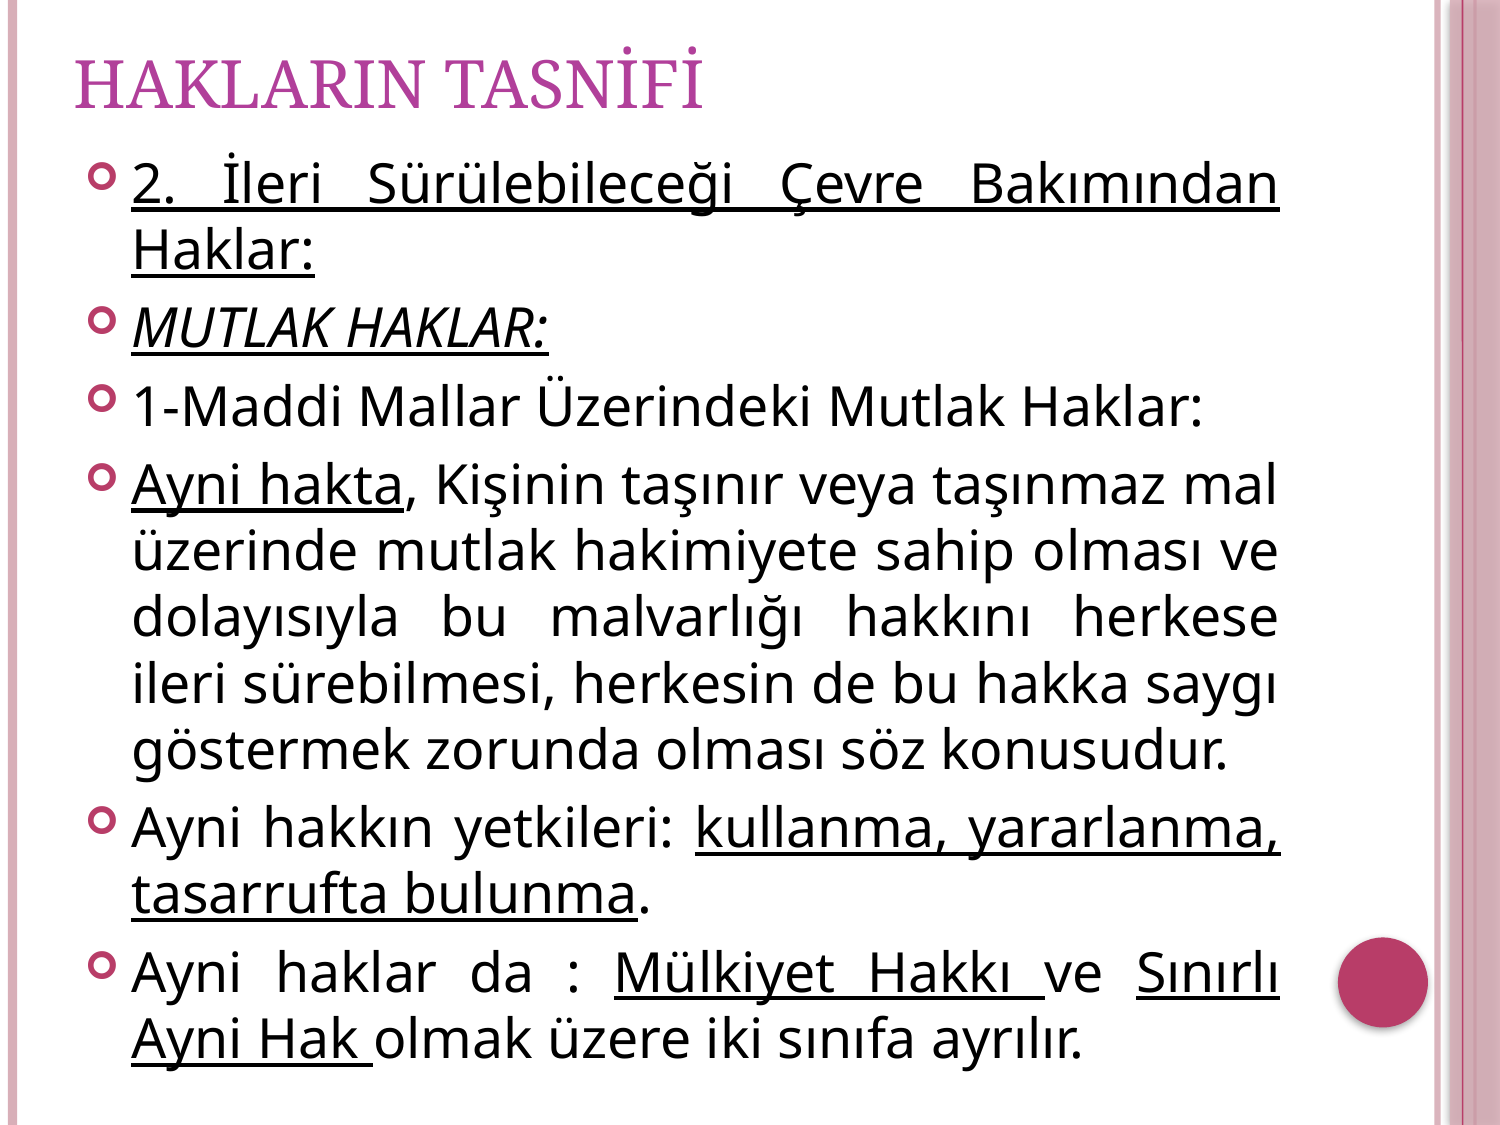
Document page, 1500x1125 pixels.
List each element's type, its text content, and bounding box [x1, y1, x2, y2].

title HAKLARIN TASNİFİ [58, 0, 1284, 129]
list 2. İleri Sürülebileceği Çevre Bakımından Haklar: MUTLAK HAKLAR: 1-Maddi Mallar Üzerindeki Mutlak Haklar: Ayni hakta, Kişinin taşınır veya taşınmaz mal üzerinde mutlak hakimiyete sahip olması ve dolayısıyla bu malvarlığı hakkını herkese ileri sürebilmesi, herkesin de bu hakka saygı göstermek zorunda olması söz konusudur. Ayni hakkın yetkileri: kullanma, yararlanma, tasarrufta bulunma. Ayni haklar da : Mülkiyet Hakkı ve Sınırlı Ayni Hak olmak üzere iki sınıfa ayrılır. [70, 140, 1296, 1090]
